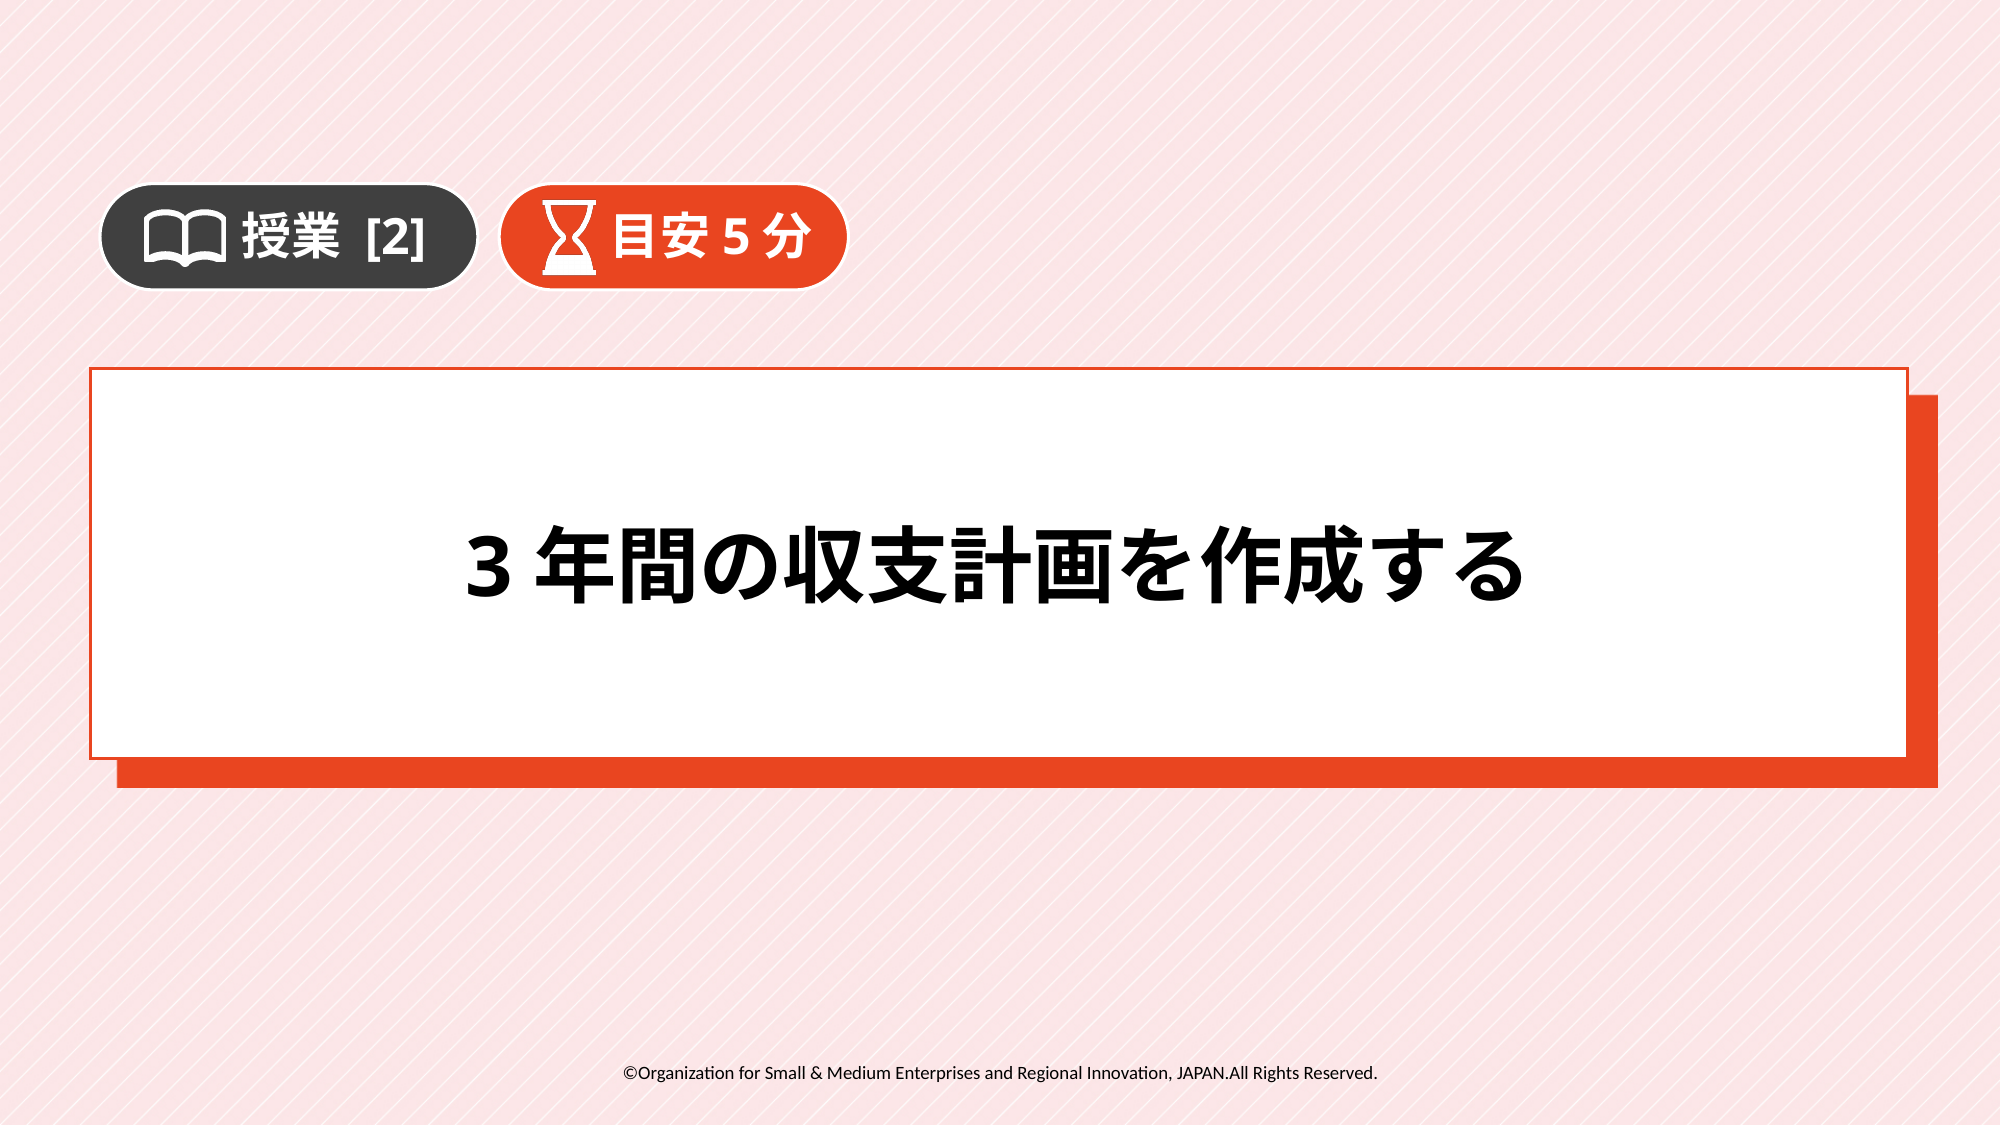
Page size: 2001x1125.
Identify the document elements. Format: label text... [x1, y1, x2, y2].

text_box 3年間の収支計画を作成する [89, 367, 1909, 760]
picture [0, 0, 2000, 1125]
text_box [498, 183, 849, 291]
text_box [99, 183, 479, 291]
